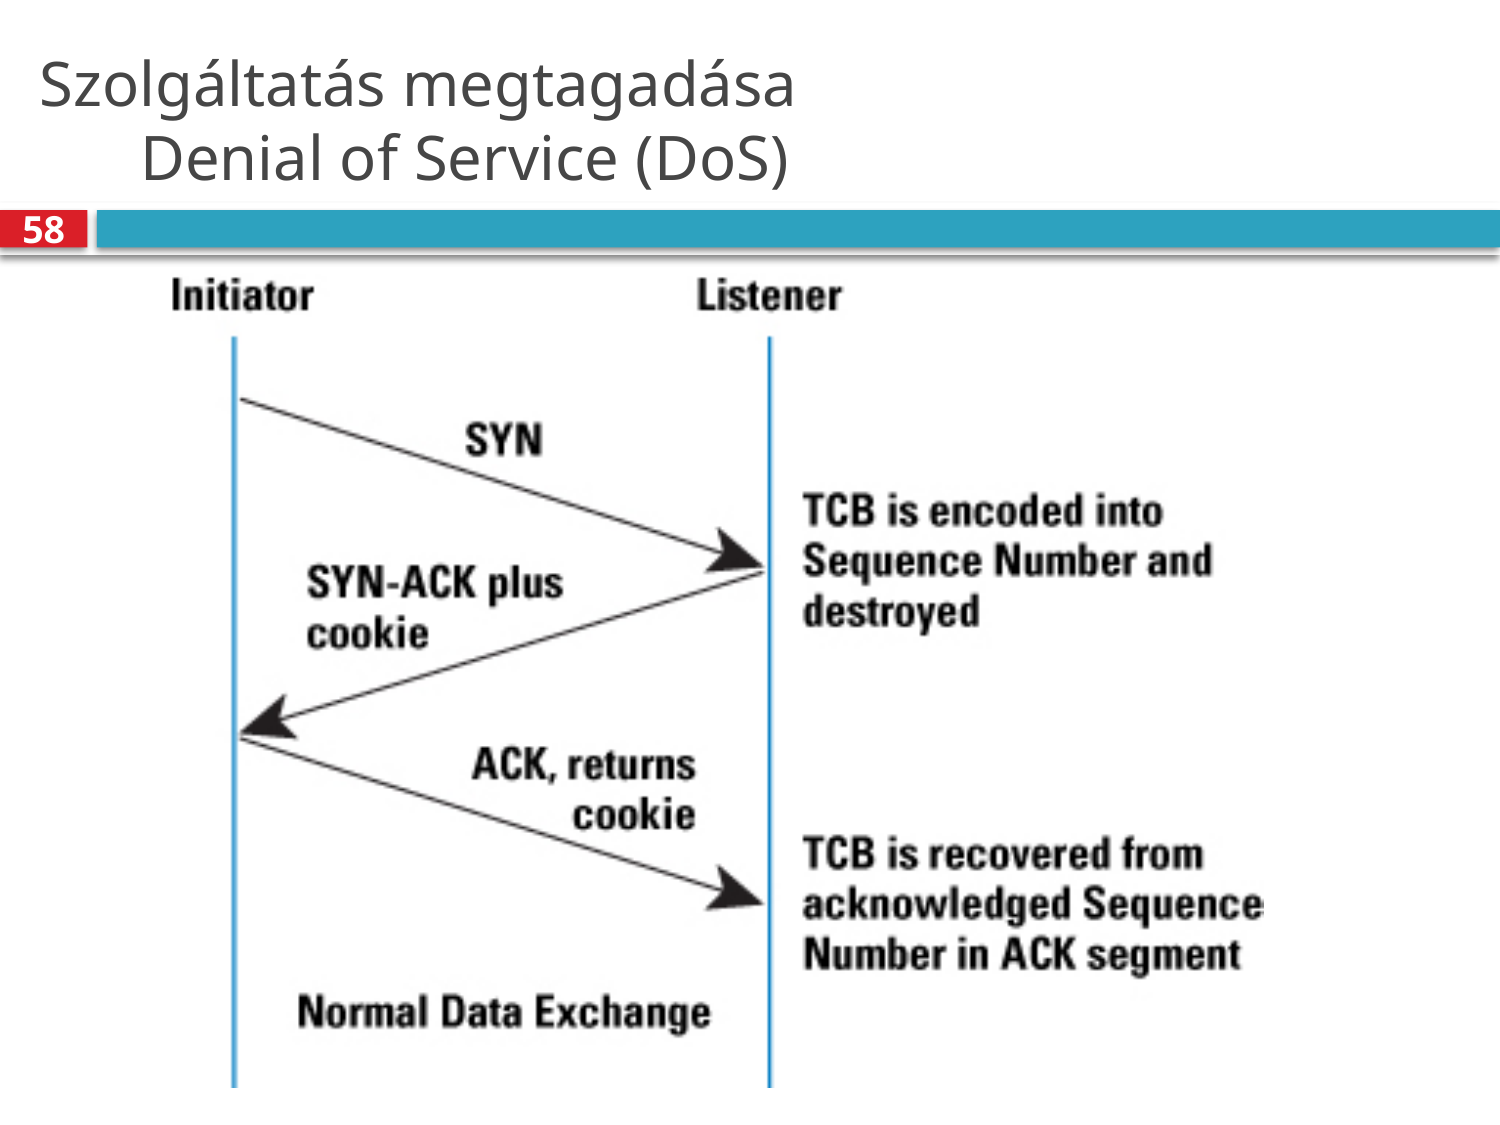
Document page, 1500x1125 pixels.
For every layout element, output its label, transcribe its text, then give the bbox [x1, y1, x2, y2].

slide_number 58 [0, 206, 88, 257]
picture [170, 272, 1264, 1088]
title Szolgáltatás megtagadása Denial of Service (DoS) [24, 37, 1475, 200]
